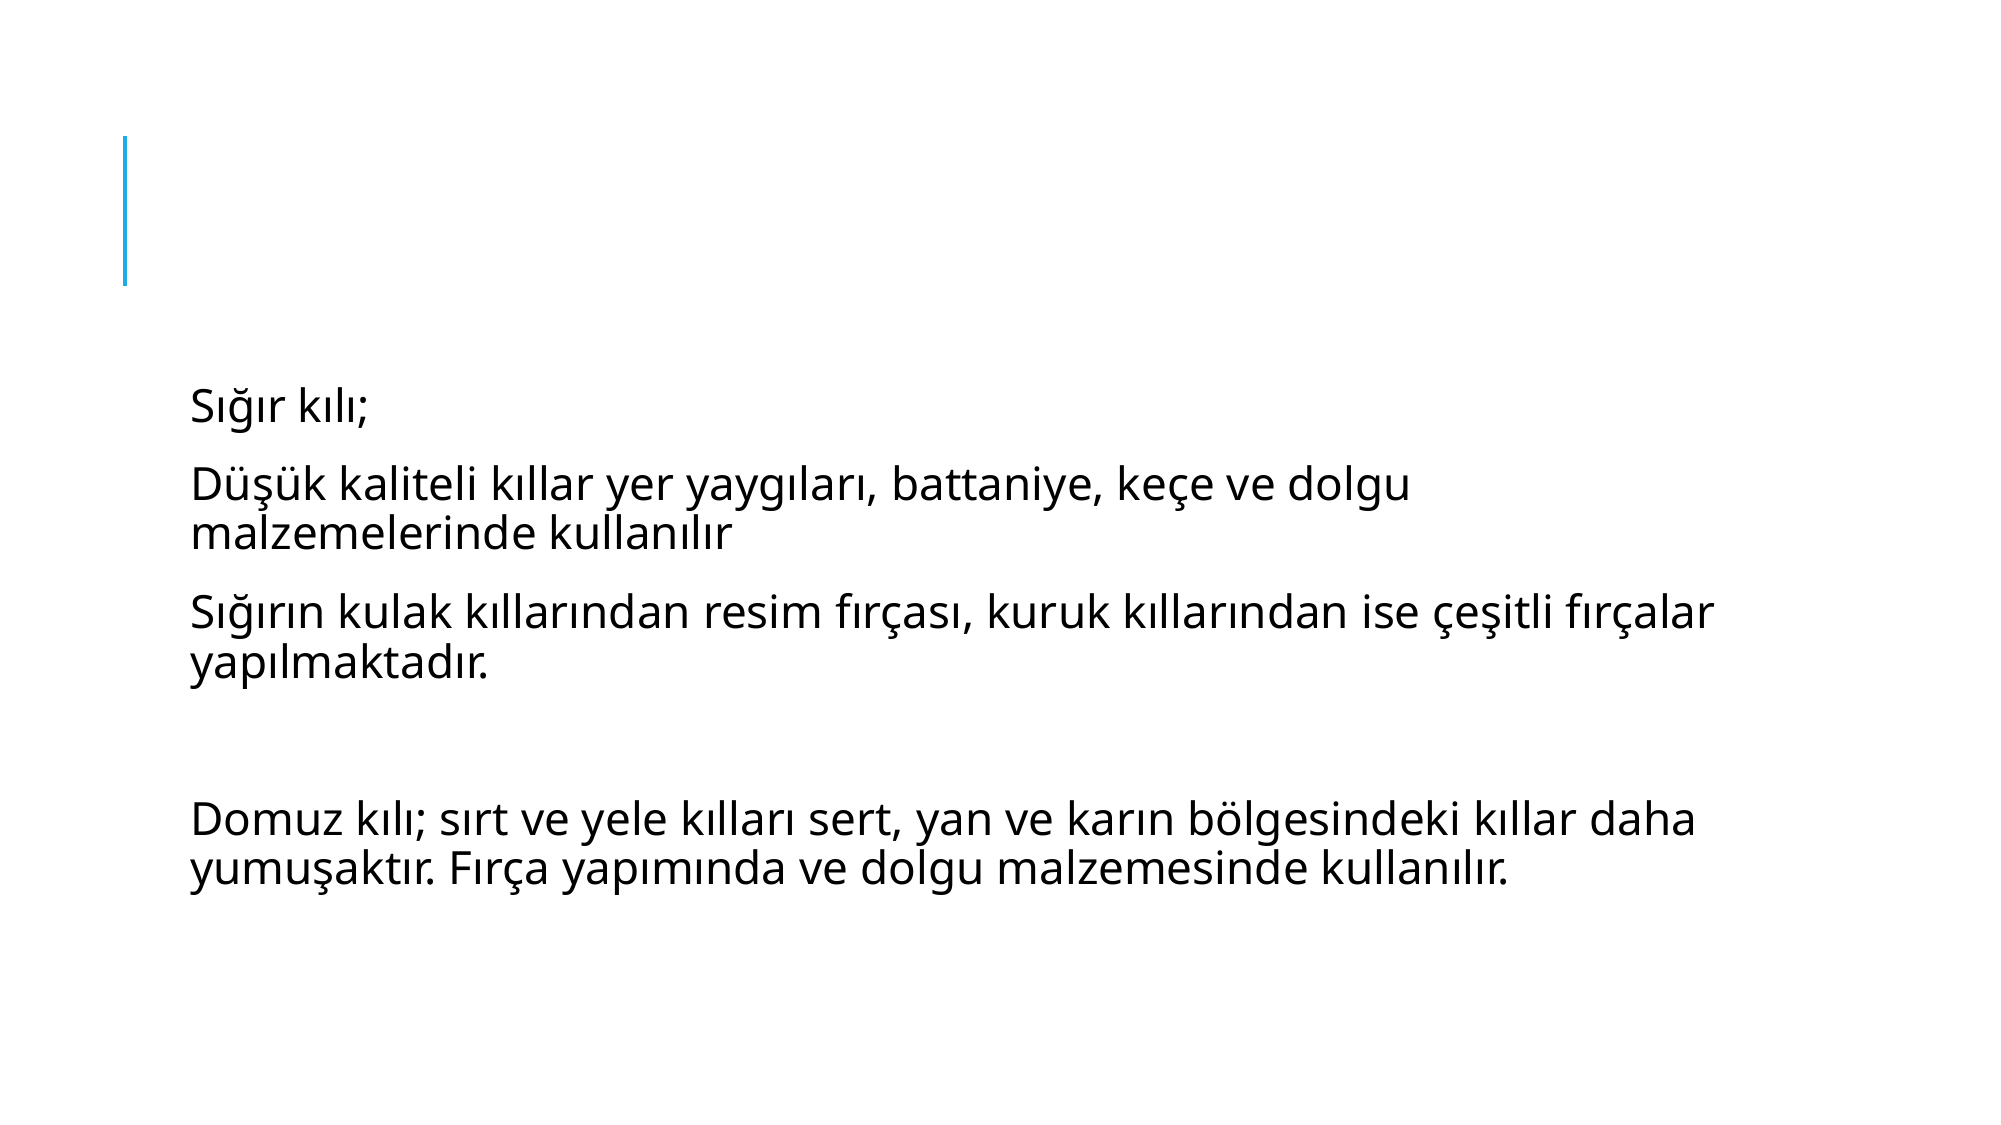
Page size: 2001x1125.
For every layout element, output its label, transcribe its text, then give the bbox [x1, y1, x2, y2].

list Sığır kılı; Düşük kaliteli kıllar yer yaygıları, battaniye, keçe ve dolgu malzemelerinde kullanılır Sığırın kulak kıllarından resim fırçası, kuruk kıllarından ise çeşitli fırçalar yapılmaktadır. Domuz kılı; sırt ve yele kılları sert, yan ve karın bölgesindeki kıllar daha yumuşaktır. Fırça yapımında ve dolgu malzemesinde kullanılır. [168, 375, 1763, 1035]
